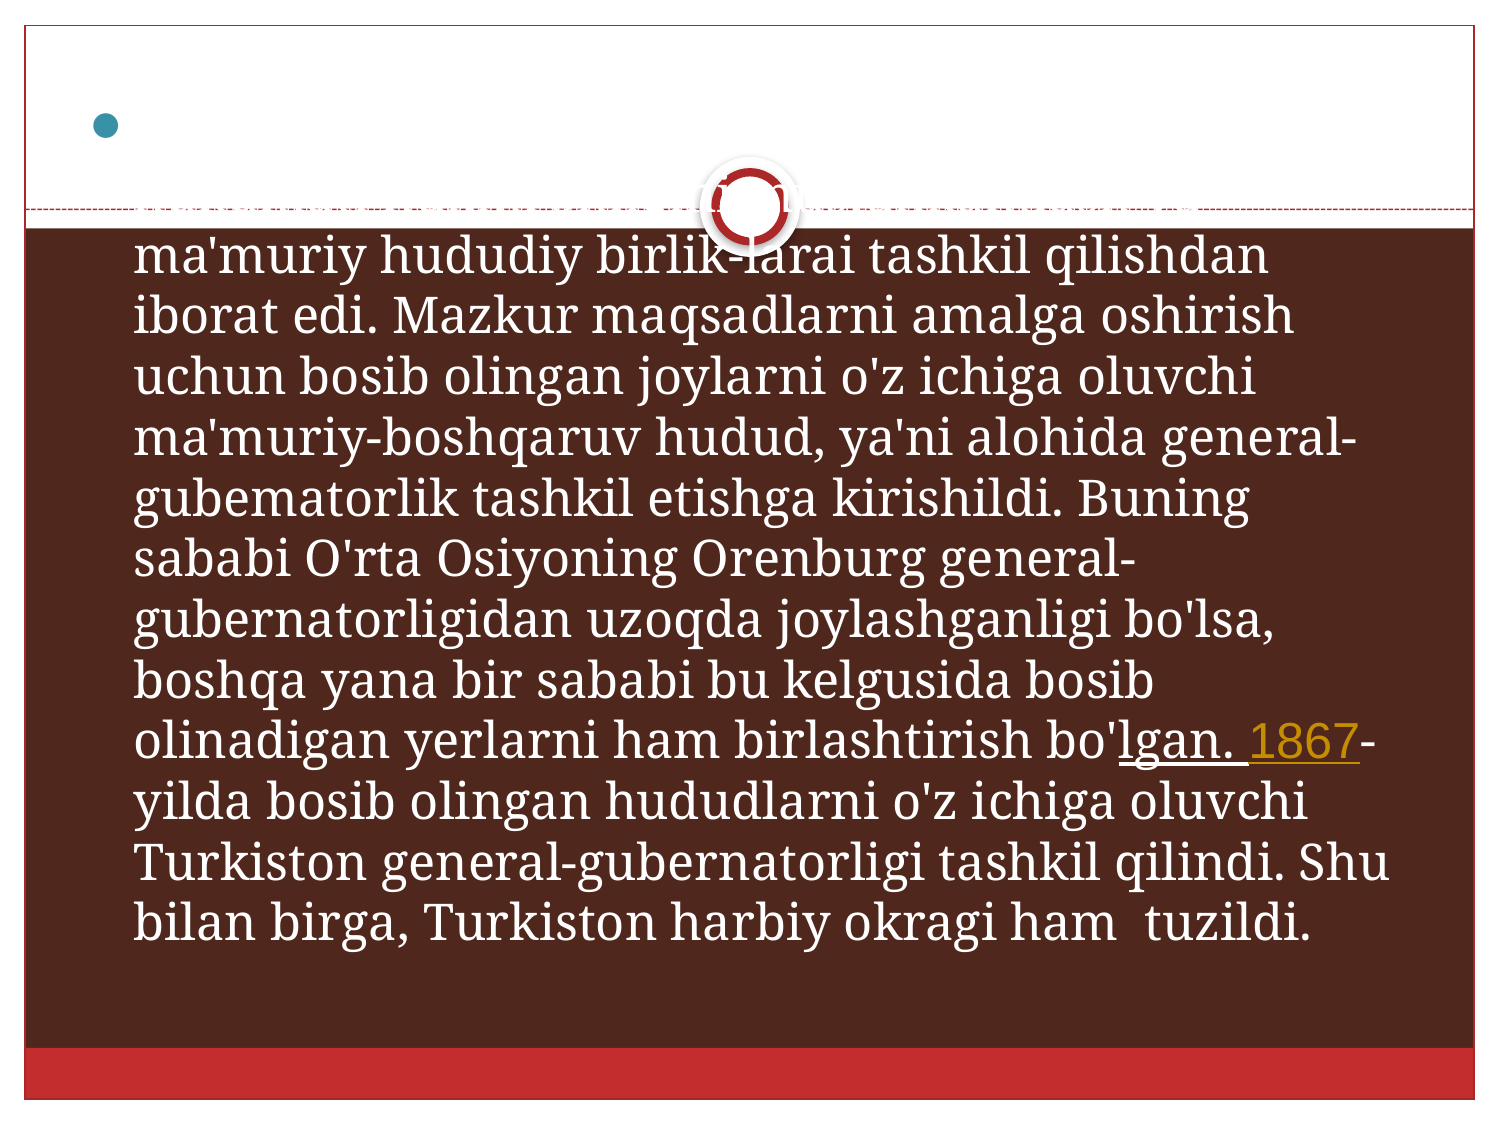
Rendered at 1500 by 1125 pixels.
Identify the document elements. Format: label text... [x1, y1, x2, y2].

list Navbatdagi vazifa bosib olingan hududlarda podsho hukumati hukmronligini mustahkamlash va ma'muriy hududiy birlik-larai tashkil qilishdan iborat edi. Mazkur maqsadlarni amalga oshirish uchun bosib olingan joylarni o'z ichiga oluvchi ma'muriy-boshqaruv hudud, ya'ni alohida general-gubematorlik tashkil etishga kirishildi. Buning sababi O'rta Osiyoning Orenburg general-gubernatorligidan uzoqda joylashganligi bo'lsa, boshqa yana bir sababi bu kelgusida bosib olinadigan yerlarni ham birlashtirish bo'lgan. 1867-yilda bosib olingan hududlarni o'z ichiga oluvchi Turkiston general-gubernatorligi tashkil qilindi. Shu bilan birga, Turkiston harbiy okragi ham tuzildi. [75, 93, 1425, 1000]
